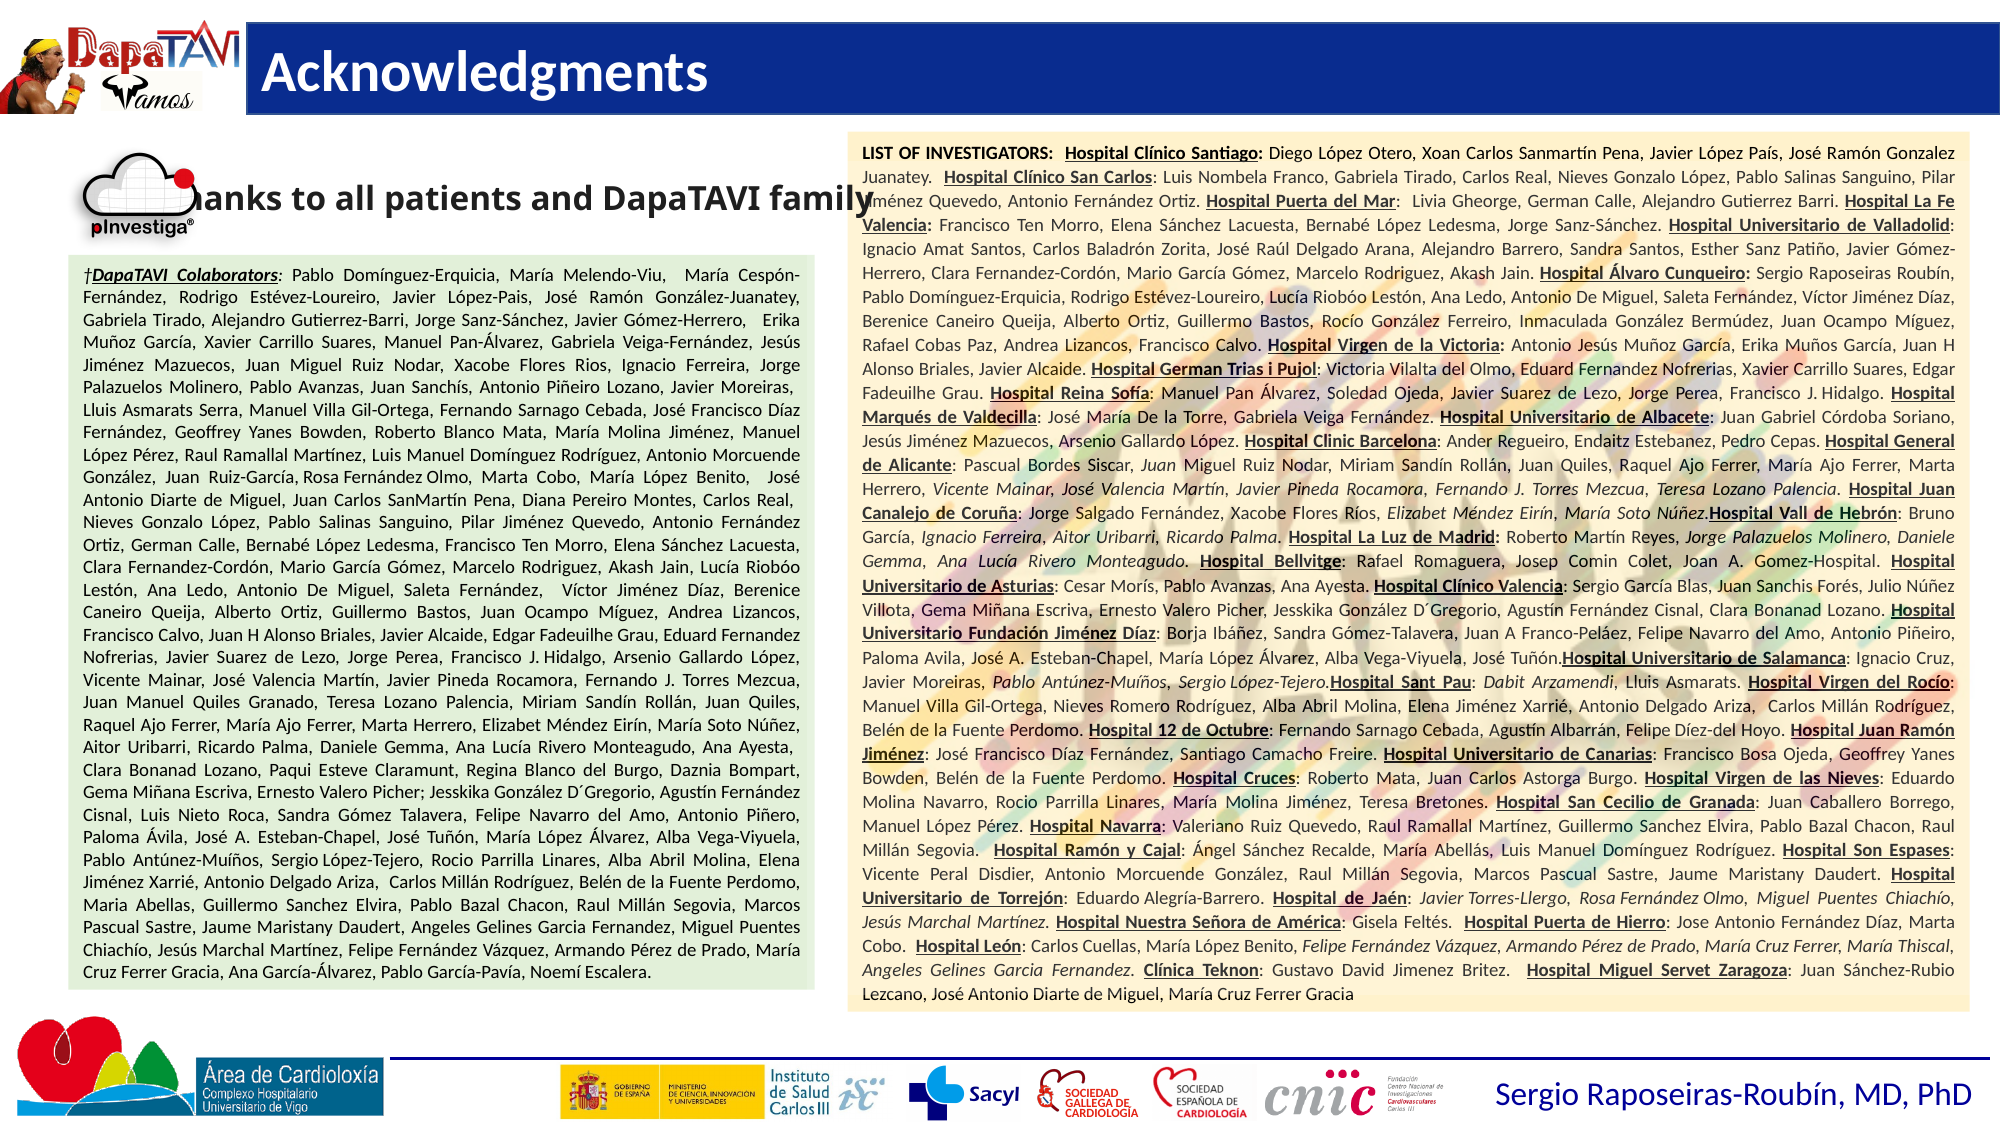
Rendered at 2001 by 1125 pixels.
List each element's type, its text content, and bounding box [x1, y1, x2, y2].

text_box Acknowledgments [246, 22, 2000, 115]
picture [556, 1062, 893, 1122]
picture [0, 18, 241, 114]
picture [79, 149, 201, 241]
text_box SOCIEDAD GALLEGA DE CARDIOLOGÍA [1050, 1081, 1154, 1125]
text_box Sergio Raposeiras-Roubín, MD, PhD [1480, 1065, 1989, 1120]
text_box †DapaTAVI Colaborators: Pablo Domínguez-Erquicia, María Melendo-Viu, María Cespón-Fernández, Rodrigo Estévez-Loureiro, Javier López-Pais, José Ramón González-Juanatey, Gabriela Tirado, Alejandro Gutierrez-Barri, Jorge Sanz-Sánchez, Javier Gómez-Herrero, Erika Muñoz García, Xavier Carrillo Suares, Manuel Pan-Álvarez, Gabriela Veiga-Fernández, Jesús Jiménez Mazuecos, Juan Miguel Ruiz Nodar, Xacobe Flores Rios, Ignacio Ferreira, Jorge Palazuelos Molinero, Pablo Avanzas, Juan Sanchís, Antonio Piñeiro Lozano, Javier Moreiras, Lluis Asmarats Serra, Manuel Villa Gil-Ortega, Fernando Sarnago Cebada, José Francisco Díaz Fernández, Geoffrey Yanes Bowden, Roberto Blanco Mata, María Molina Jiménez, Manuel López Pérez, Raul Ramallal Martínez, Luis Manuel Domínguez Rodríguez, Antonio Morcuende González, Juan Ruiz-García, Rosa Fernández Olmo, Marta Cobo, María López Benito, José Antonio Diarte de Miguel, Juan Carlos SanMartín Pena, Diana Pereiro Montes, Carlos Real, Nieves Gonzalo López, Pablo Salinas Sanguino, Pilar Jiménez Quevedo, Antonio Fernández Ortiz, German Calle, Bernabé López Ledesma, Francisco Ten Morro, Elena Sánchez Lacuesta, Clara Fernandez-Cordón, Mario García Gómez, Marcelo Rodriguez, Akash Jain, Lucía Riobóo Lestón, Ana Ledo, Antonio De Miguel, Saleta Fernández, Víctor Jiménez Díaz, Berenice Caneiro Queija, Alberto Ortiz, Guillermo Bastos, Juan Ocampo Míguez, Andrea Lizancos, Francisco Calvo, Juan H Alonso Briales, Javier Alcaide, Edgar Fadeuilhe Grau, Eduard Fernandez Nofrerias, Javier Suarez de Lezo, Jorge Perea, Francisco J. Hidalgo, Arsenio Gallardo López, Vicente Mainar, José Valencia Martín, Javier Pineda Rocamora, Fernando J. Torres Mezcua, Juan Manuel Quiles Granado, Teresa Lozano Palencia, Miriam Sandín Rollán, Juan Quiles, Raquel Ajo Ferrer, María Ajo Ferrer, Marta Herrero, Elizabet Méndez Eirín, María Soto Núñez, Aitor Uribarri, Ricardo Palma, Daniele Gemma, Ana Lucía Rivero Monteagudo, Ana Ayesta, Clara Bonanad Lozano, Paqui Esteve Claramunt, Regina Blanco del Burgo, Daznia Bompart, Gema Miñana Escriva, Ernesto Valero Picher; Jesskika González D´Gregorio, Agustín Fernández Cisnal, Luis Nieto Roca, Sandra Gómez Talavera, Felipe Navarro del Amo, Antonio Piñero, Paloma Ávila, José A. Esteban-Chapel, José Tuñón, María López Álvarez, Alba Vega-Viyuela, Pablo Antúnez-Muíños, Sergio López-Tejero, Rocio Parrilla Linares, Alba Abril Molina, Elena Jiménez Xarrié, Antonio Delgado Ariza, Carlos Millán Rodríguez, Belén de la Fuente Perdomo, Maria Abellas, Guillermo Sanchez Elvira, Pablo Bazal Chacon, Raul Millán Segovia, Marcos Pascual Sastre, Jaume Maristany Daudert, Angeles Gelines Garcia Fernandez, Miguel Puentes Chiachío, Jesús Marchal Martínez, Felipe Fernández Vázquez, Armando Pérez de Prado, María Cruz Ferrer Gracia, Ana García-Álvarez, Pablo García-Pavía, Noemí Escalera. [68, 254, 807, 990]
picture [906, 1063, 1021, 1122]
picture [807, 161, 2000, 995]
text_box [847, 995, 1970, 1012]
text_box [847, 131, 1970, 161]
picture [1152, 1064, 1447, 1122]
picture [12, 1015, 387, 1120]
picture [1030, 1067, 1133, 1122]
text_box Thanks to all patients and DapaTAVI family [202, 169, 807, 224]
